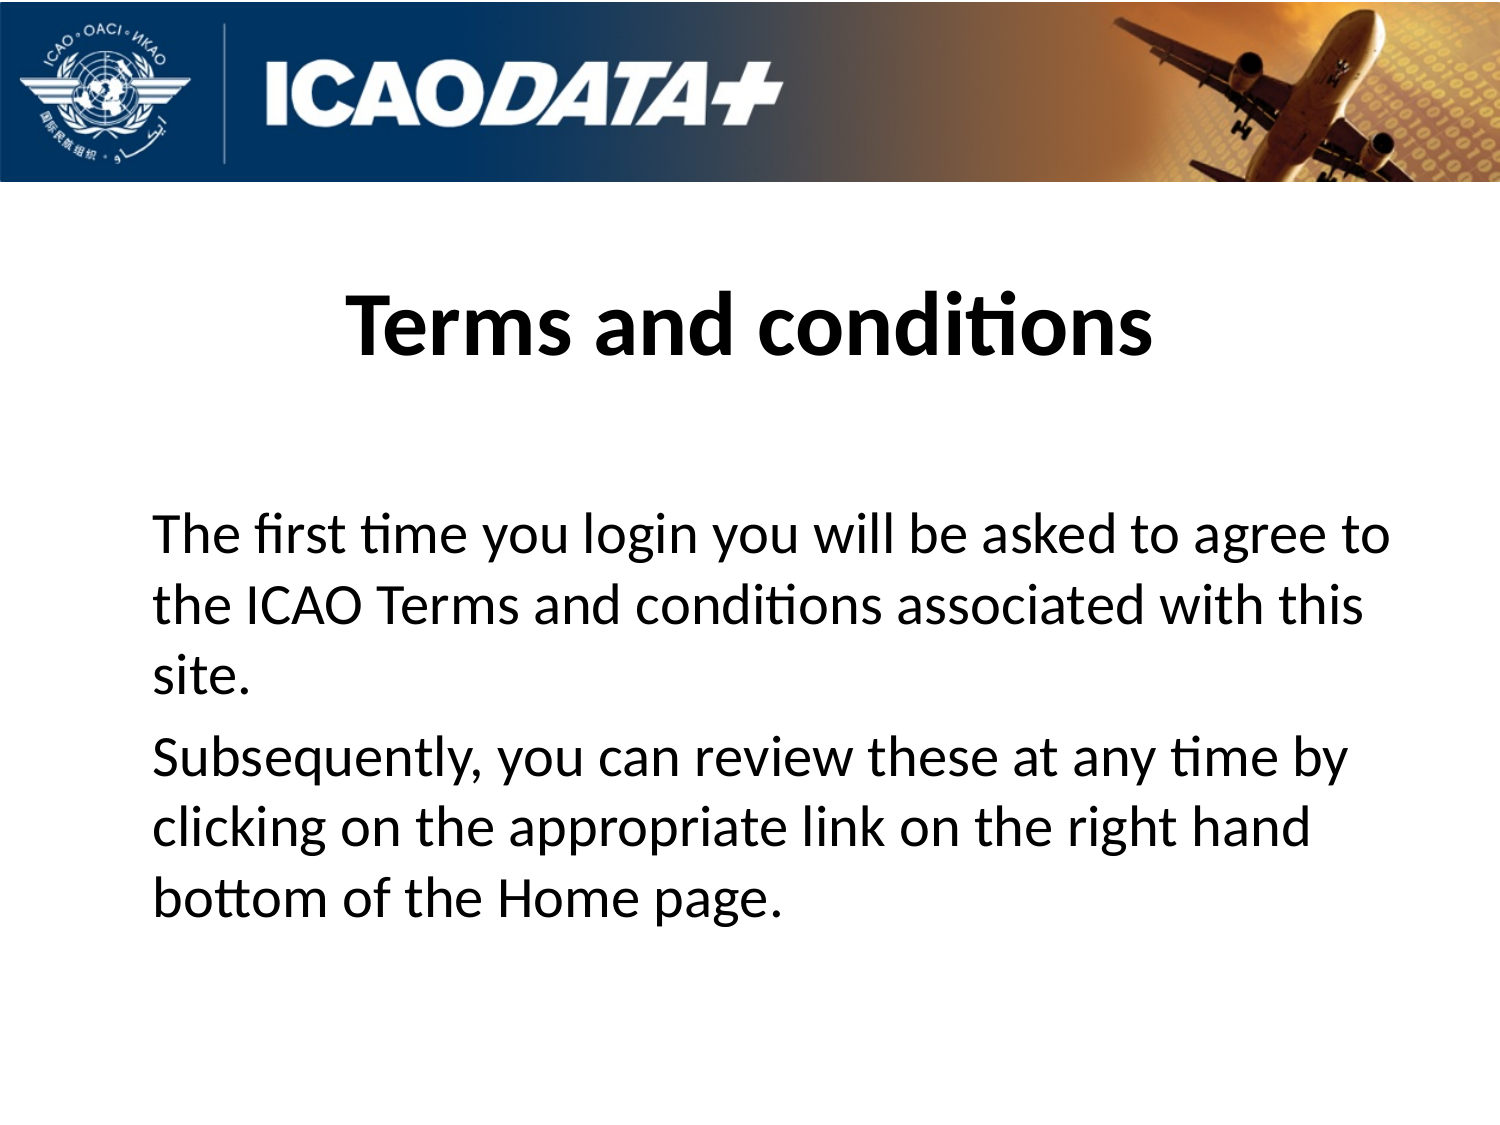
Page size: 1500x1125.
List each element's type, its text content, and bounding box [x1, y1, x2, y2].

list The first time you login you will be asked to agree to the ICAO Terms and conditions associated with this site. Subsequently, you can review these at any time by clicking on the appropriate link on the right hand bottom of the Home page. [84, 487, 1416, 938]
title Terms and conditions [75, 224, 1425, 413]
picture [0, 2, 1500, 182]
